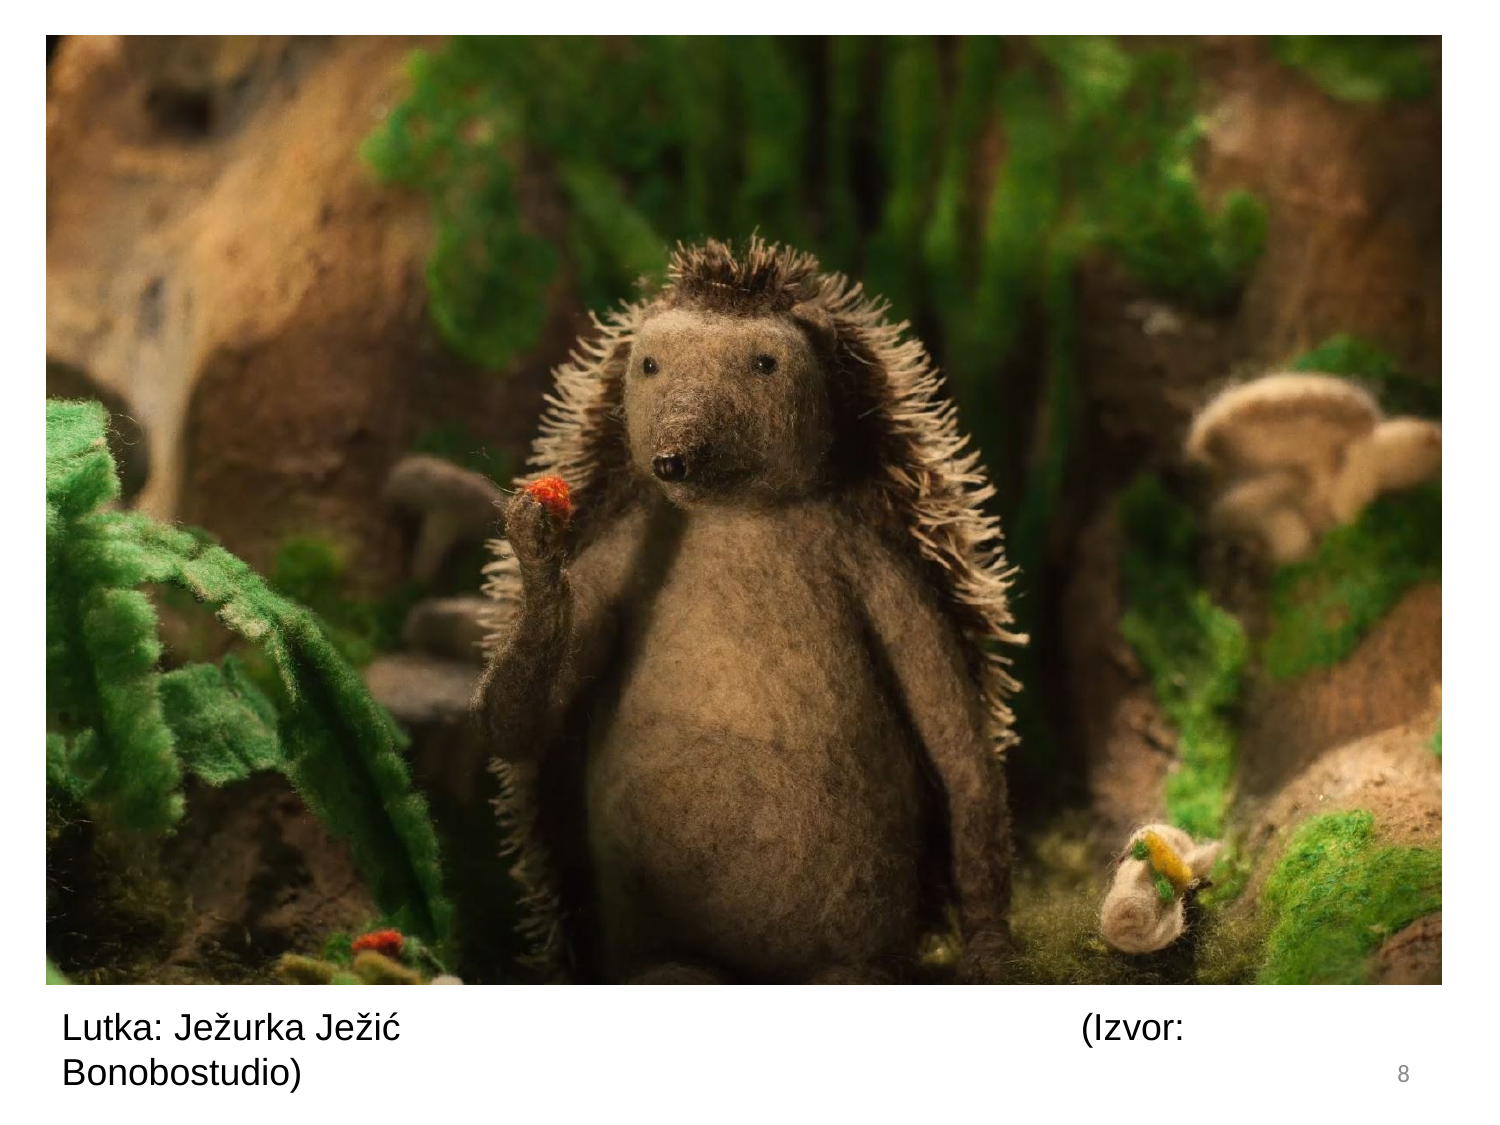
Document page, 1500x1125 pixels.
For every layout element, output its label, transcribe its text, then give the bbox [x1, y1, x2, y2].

text_box Lutka: Ježurka Ježić (Izvor: Bonobostudio) [46, 996, 1454, 1101]
picture [46, 34, 1442, 985]
